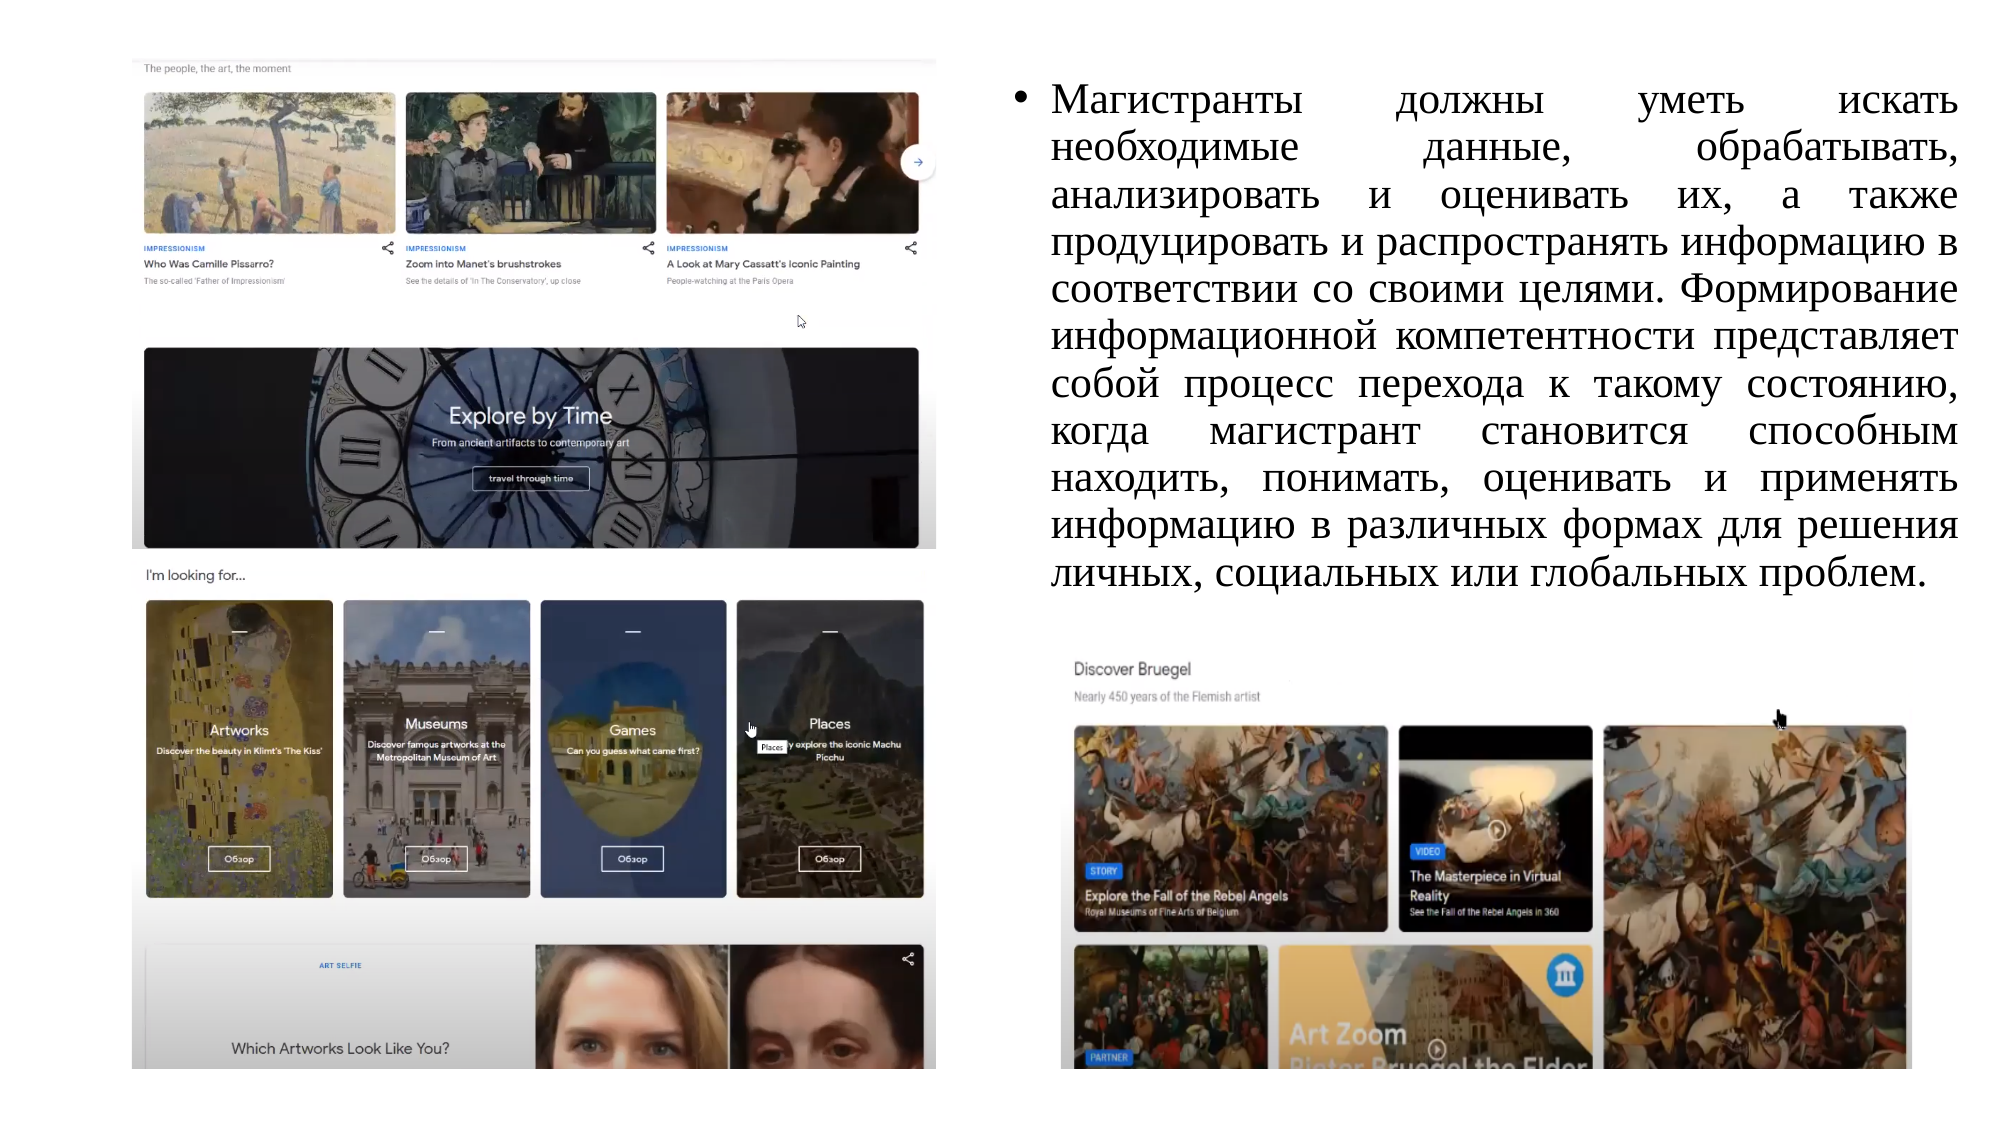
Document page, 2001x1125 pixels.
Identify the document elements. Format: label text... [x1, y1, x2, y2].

picture [131, 561, 936, 1069]
list Магистранты должны уметь искать необходимые данные, обрабатывать, анализировать и оценивать их, а также продуцировать и распространять информацию в соответствии со своими целями. Формирование информационной компетентности представляет собой процесс перехода к такому состоянию, когда магистрант становится способным находить, понимать, оценивать и применять информацию в различных формах для решения личных, социальных или глобальных проблем. [998, 68, 1975, 1028]
picture [1060, 649, 1913, 1069]
picture [131, 58, 937, 549]
